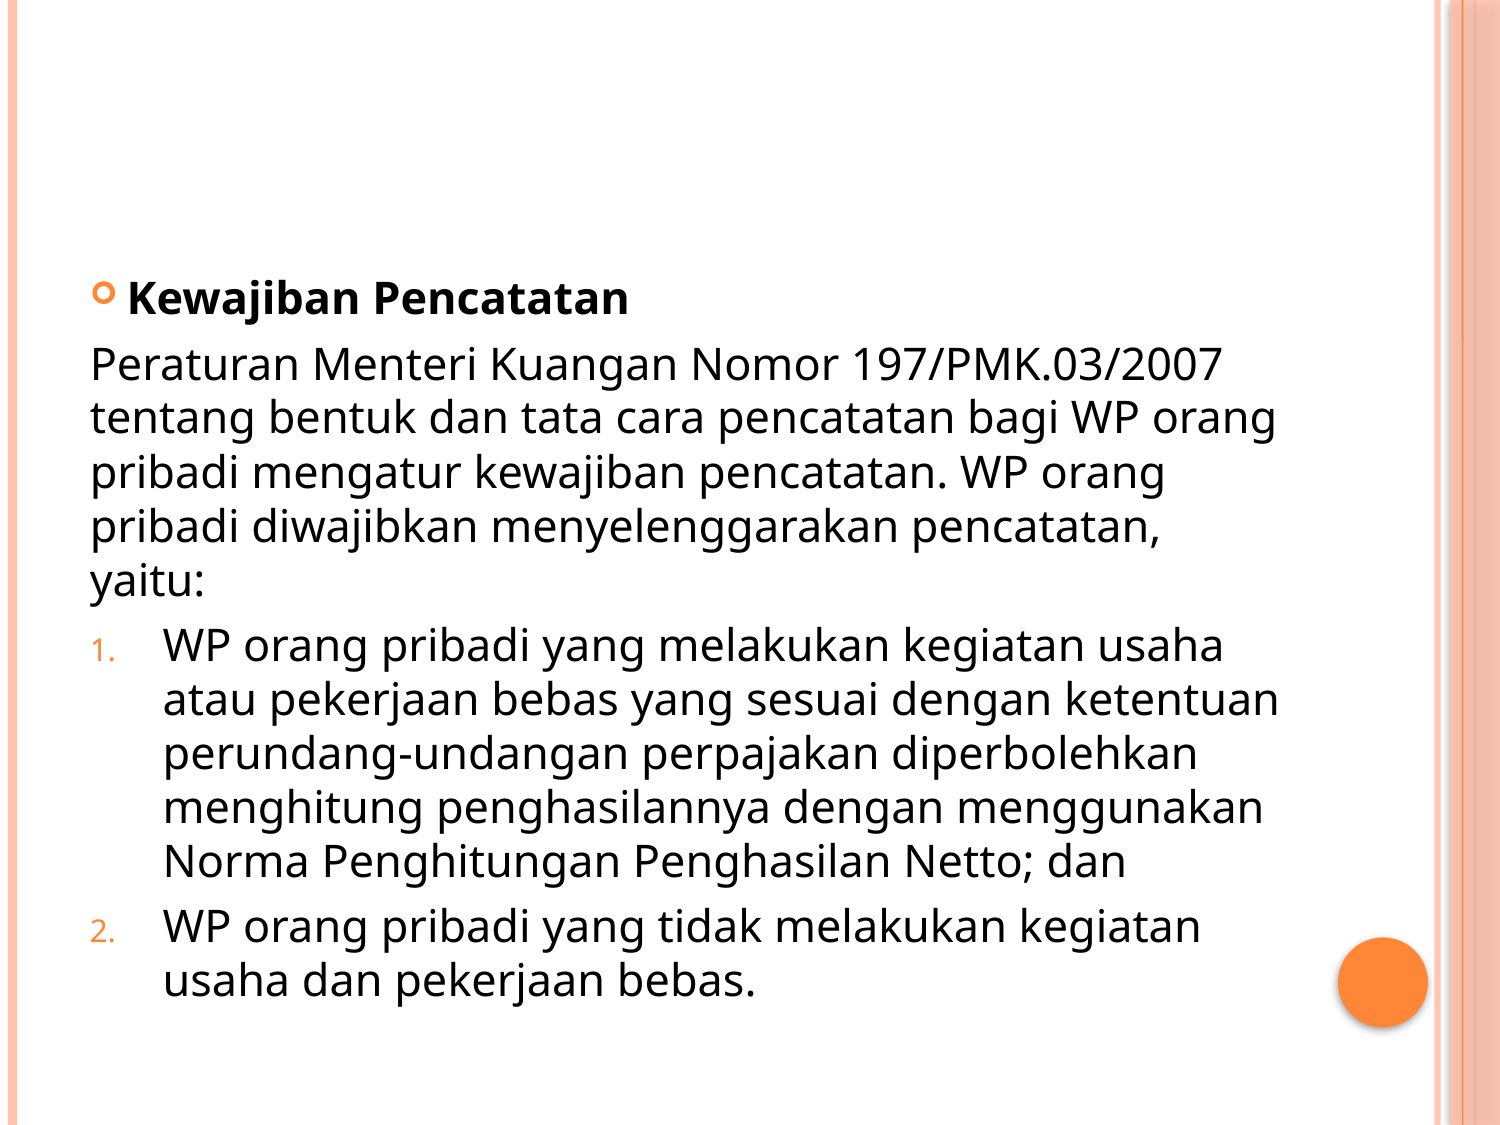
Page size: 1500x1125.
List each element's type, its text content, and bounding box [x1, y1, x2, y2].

list Kewajiban Pencatatan Peraturan Menteri Kuangan Nomor 197/PMK.03/2007 tentang bentuk dan tata cara pencatatan bagi WP orang pribadi mengatur kewajiban pencatatan. WP orang pribadi diwajibkan menyelenggarakan pencatatan, yaitu: WP orang pribadi yang melakukan kegiatan usaha atau pekerjaan bebas yang sesuai dengan ketentuan perundang-undangan perpajakan diperbolehkan menghitung penghasilannya dengan menggunakan Norma Penghitungan Penghasilan Netto; dan WP orang pribadi yang tidak melakukan kegiatan usaha dan pekerjaan bebas. [75, 262, 1300, 1062]
